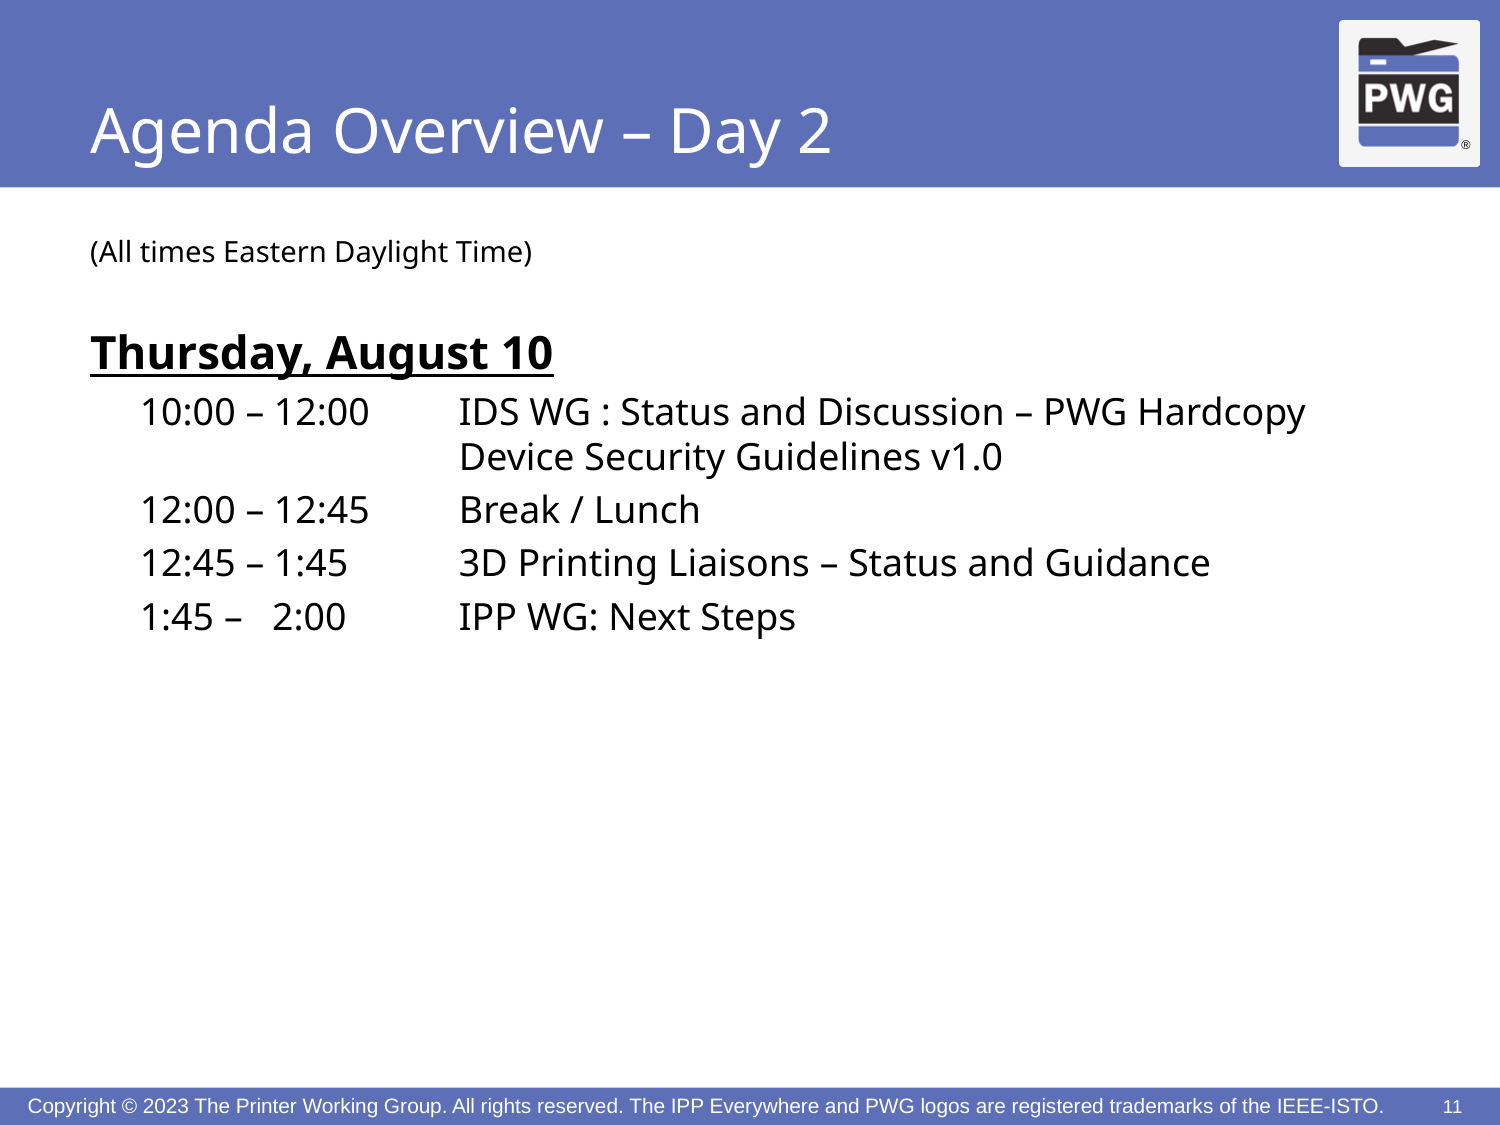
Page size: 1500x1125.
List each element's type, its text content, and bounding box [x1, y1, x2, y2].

picture [1339, 20, 1480, 167]
title Agenda Overview – Day 2 [74, 7, 1318, 175]
slide_number 11 [1405, 1087, 1500, 1125]
list (All times Eastern Daylight Time) Thursday, August 10 10:00 – 12:00 IDS WG : Status and Discussion – PWG Hardcopy Device Security Guidelines v1.0 12:00 – 12:45 Break / Lunch 12:45 – 1:45 3D Printing Liaisons – Status and Guidance 1:45 – 2:00 IPP WG: Next Steps [74, 224, 1426, 1068]
